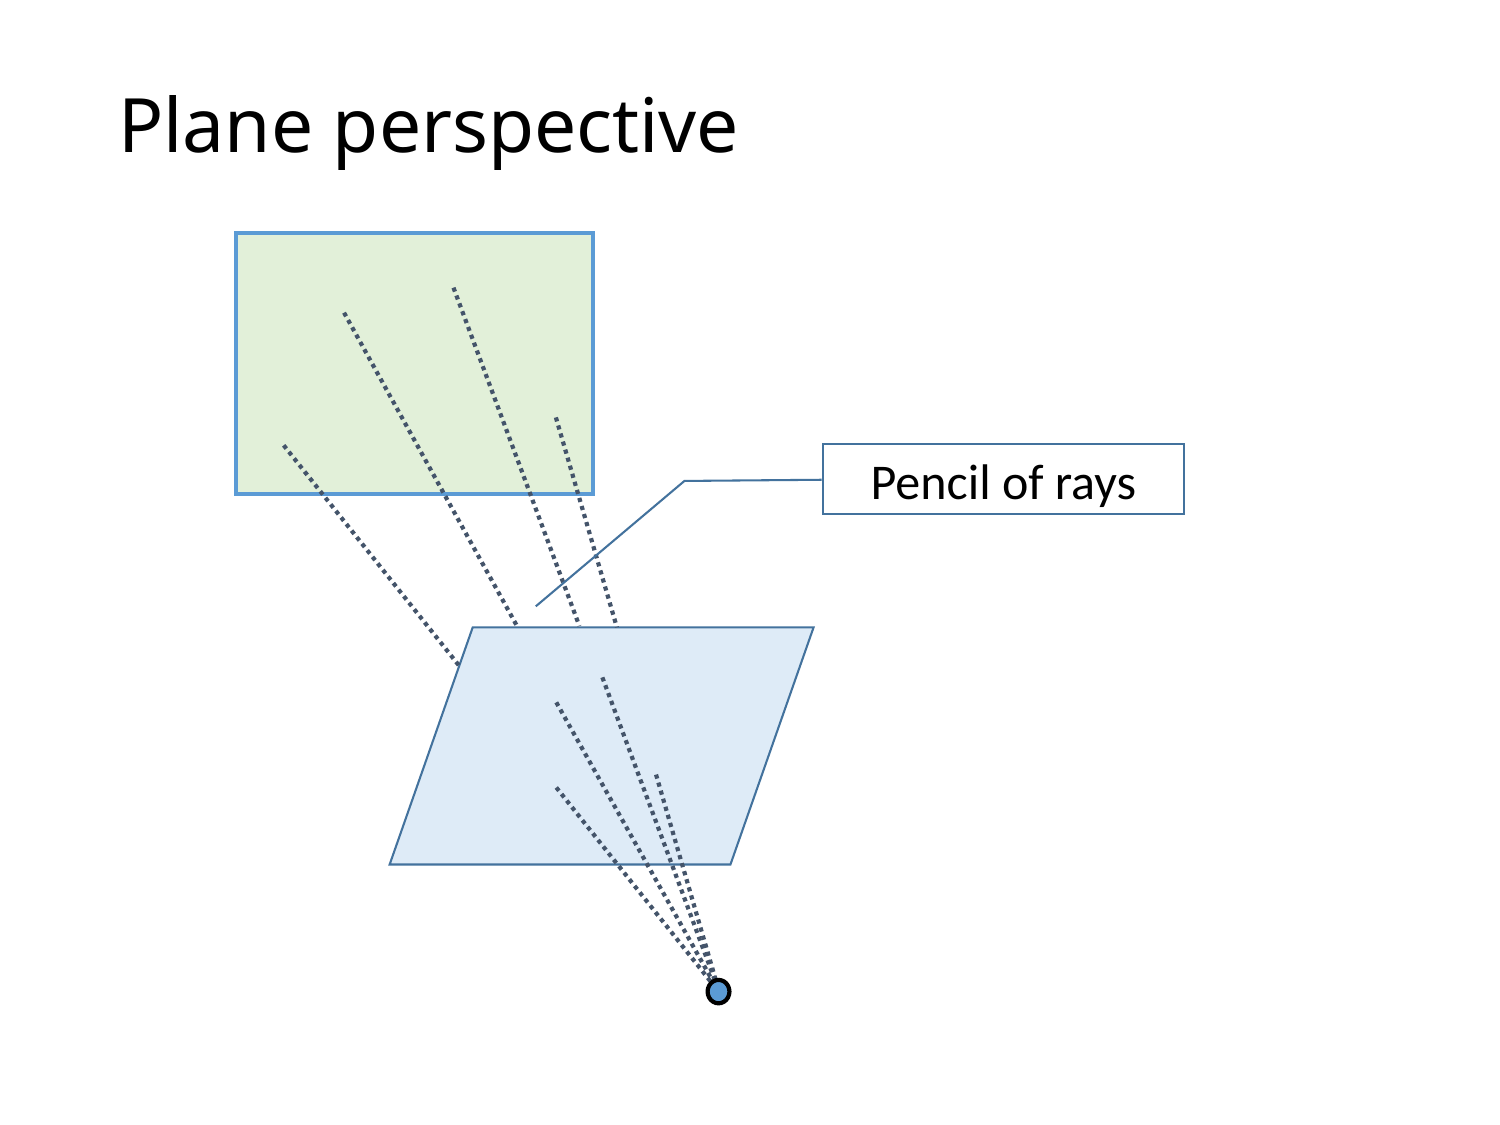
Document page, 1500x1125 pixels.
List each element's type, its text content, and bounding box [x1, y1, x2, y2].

text_box Pencil of rays [535, 443, 1185, 608]
text_box [235, 233, 594, 494]
title Plane perspective [103, 61, 1397, 196]
text_box [707, 979, 730, 1004]
text_box [388, 626, 816, 866]
